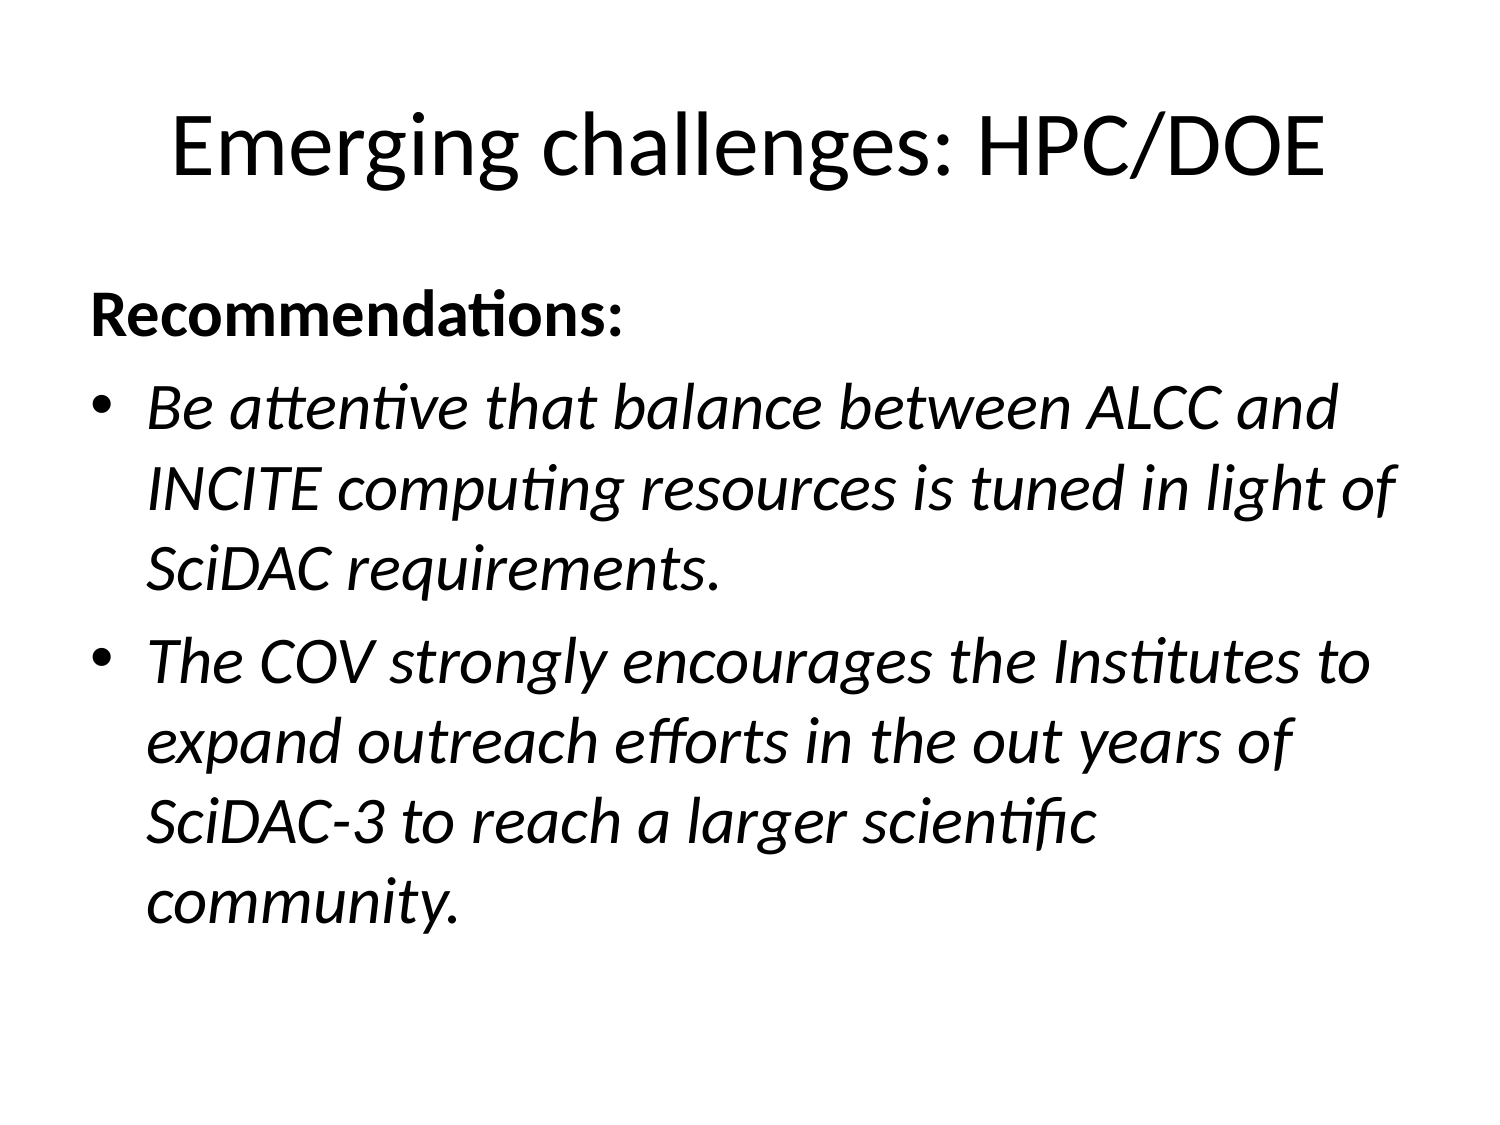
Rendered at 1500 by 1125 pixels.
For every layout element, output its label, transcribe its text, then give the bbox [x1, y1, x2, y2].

title Emerging challenges: HPC/DOE [75, 45, 1425, 233]
list Recommendations: Be attentive that balance between ALCC and INCITE computing resources is tuned in light of SciDAC requirements. The COV strongly encourages the Institutes to expand outreach efforts in the out years of SciDAC-3 to reach a larger scientific community. [75, 262, 1425, 1005]
